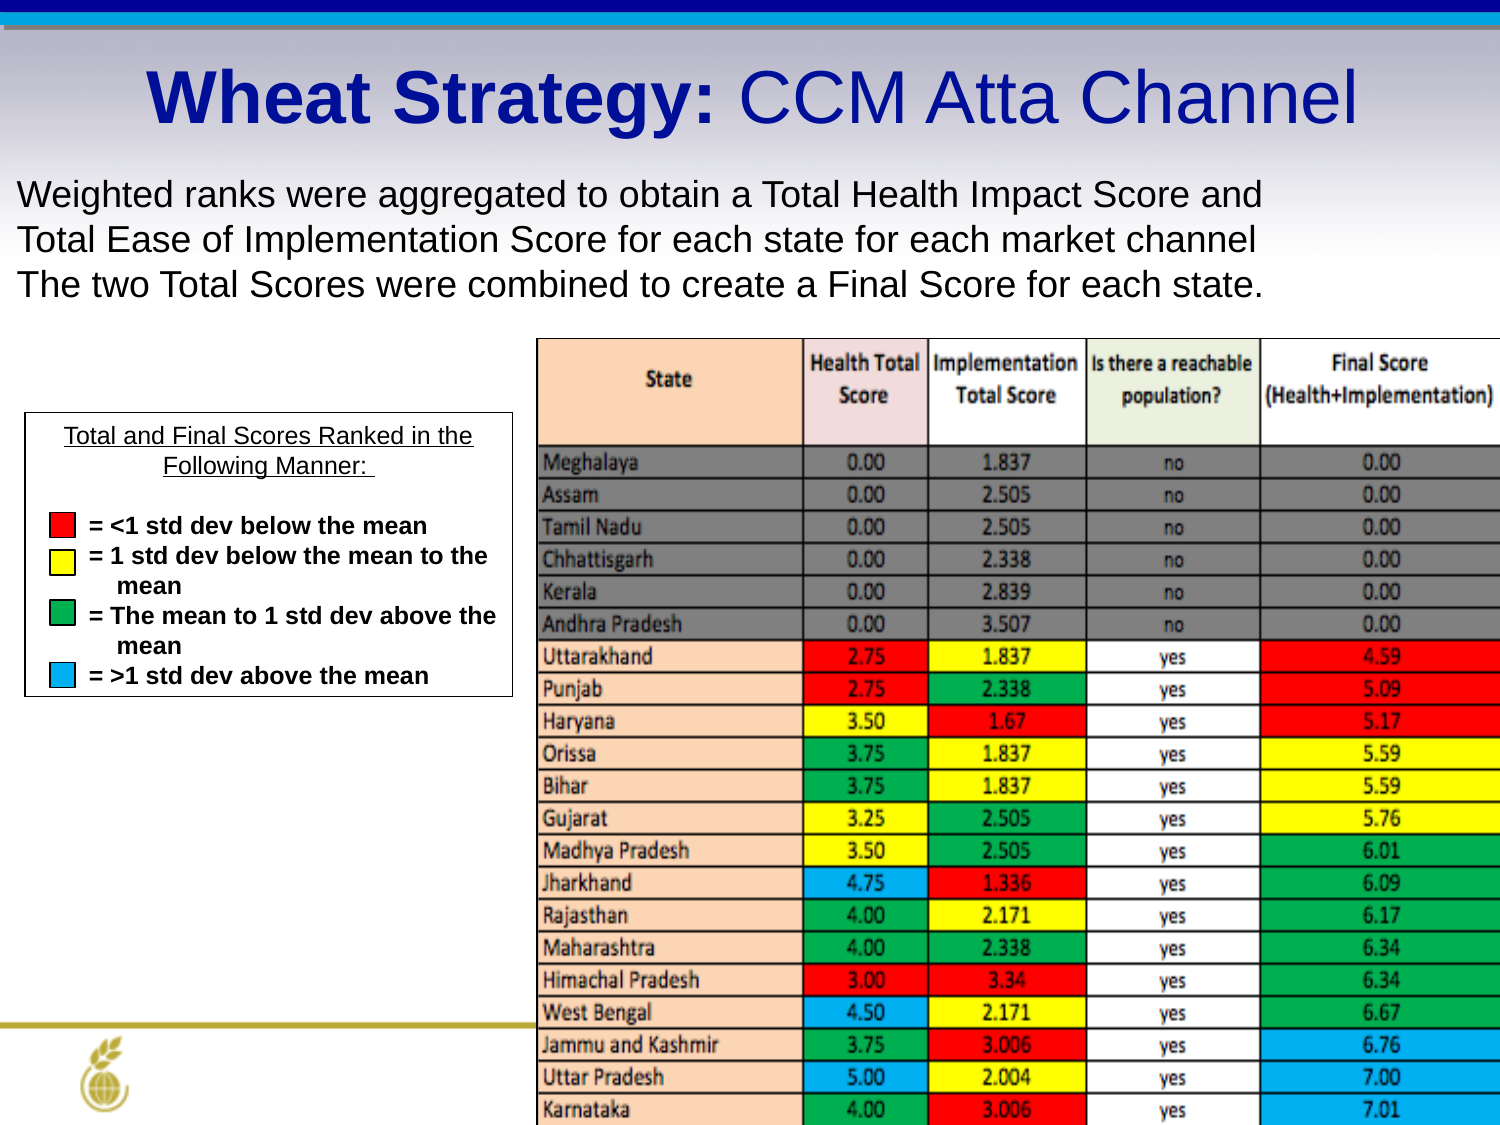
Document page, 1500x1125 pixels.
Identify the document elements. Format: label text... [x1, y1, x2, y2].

picture [0, 26, 1500, 1125]
text_box Wheat Strategy: CCM Atta Channel [3, 0, 1500, 188]
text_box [24, 412, 513, 701]
text_box Weighted ranks were aggregated to obtain a Total Health Impact Score and Total Ease of Implementation Score for each state for each market channel The two Total Scores were combined to create a Final Score for each state. [1, 162, 1291, 313]
